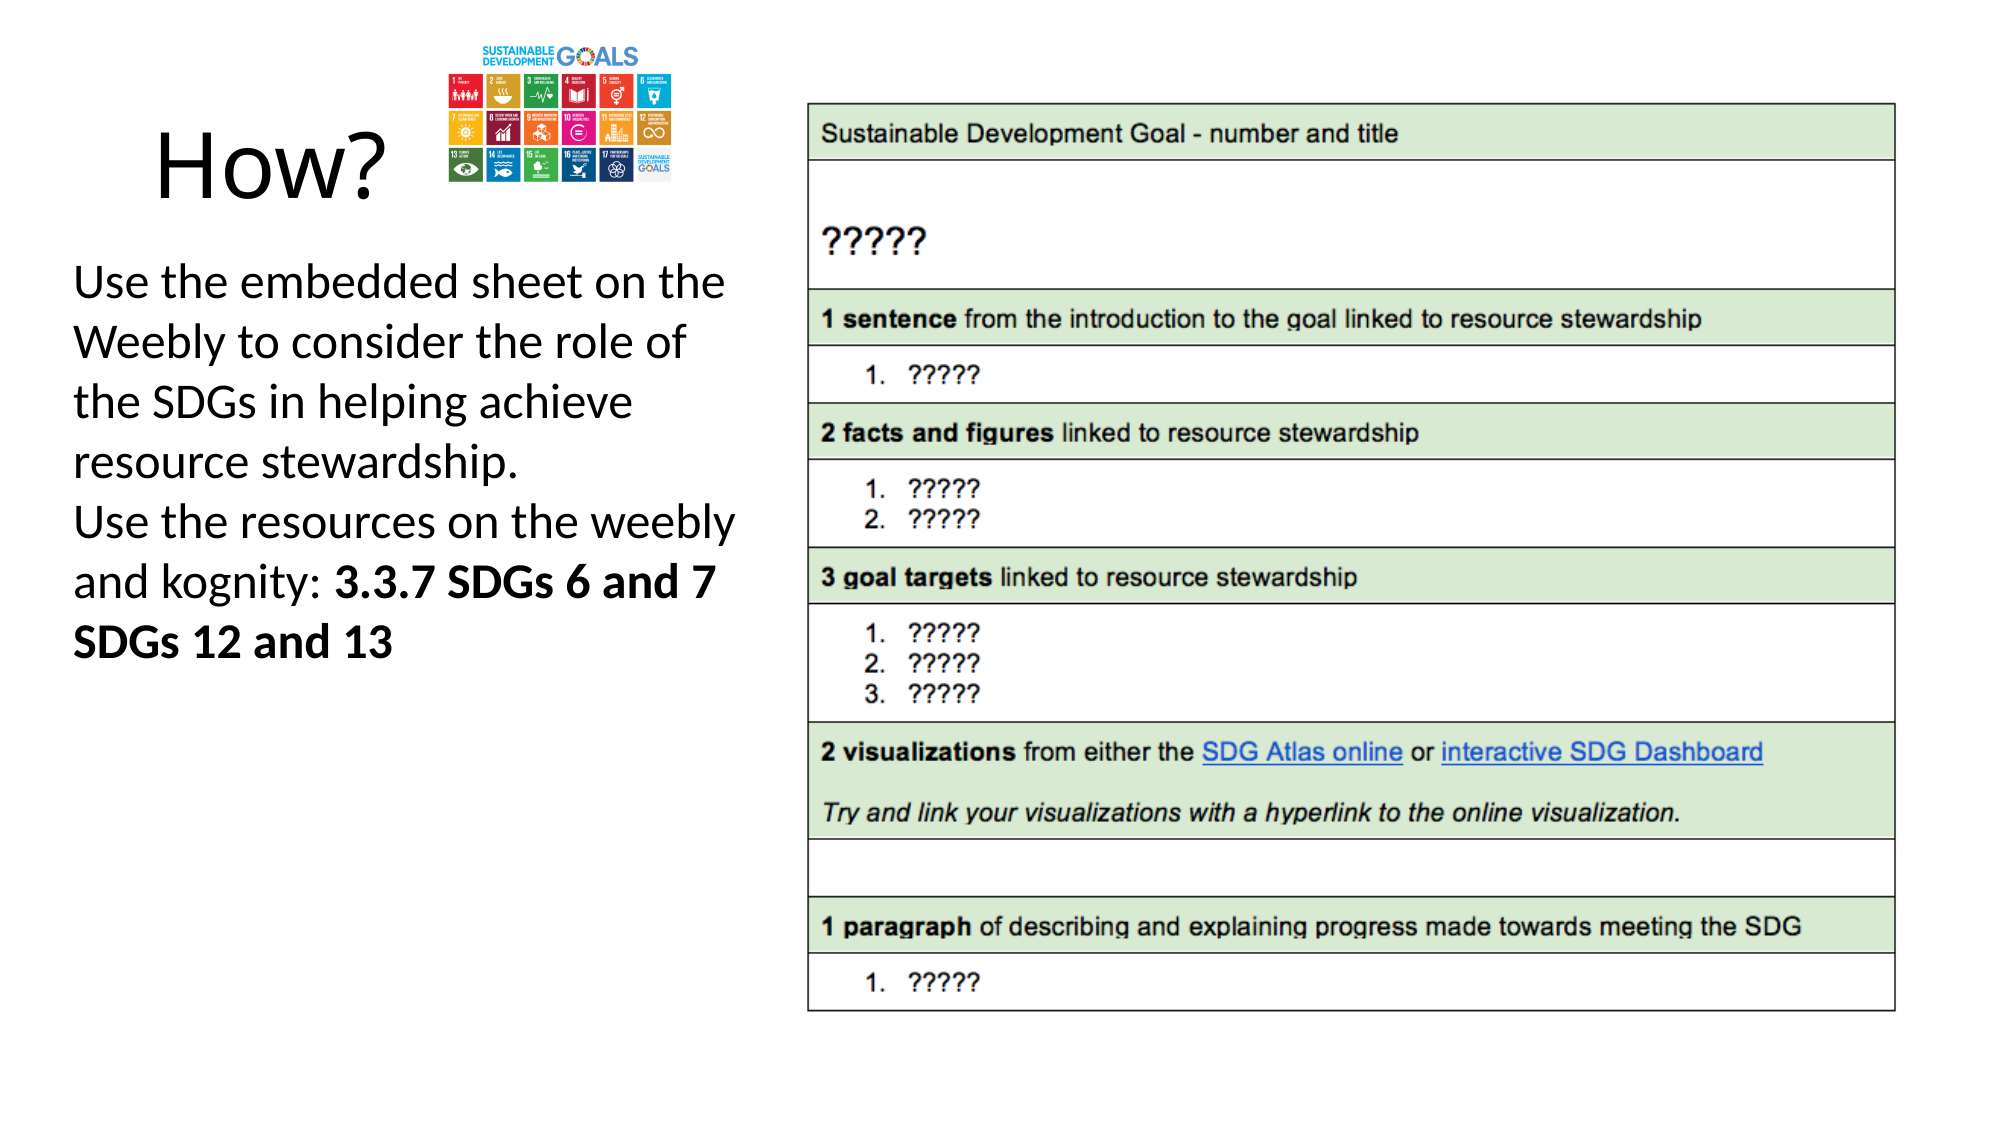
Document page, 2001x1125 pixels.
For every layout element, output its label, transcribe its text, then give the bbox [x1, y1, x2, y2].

picture [430, 35, 689, 190]
title How? [137, 59, 689, 241]
text_box Use the embedded sheet on the Weebly to consider the role of the SDGs in helping achieve resource stewardship. Use the resources on the weebly and kognity: 3.3.7 SDGs 6 and 7 SDGs 12 and 13 [58, 241, 762, 812]
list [762, 85, 1931, 1039]
